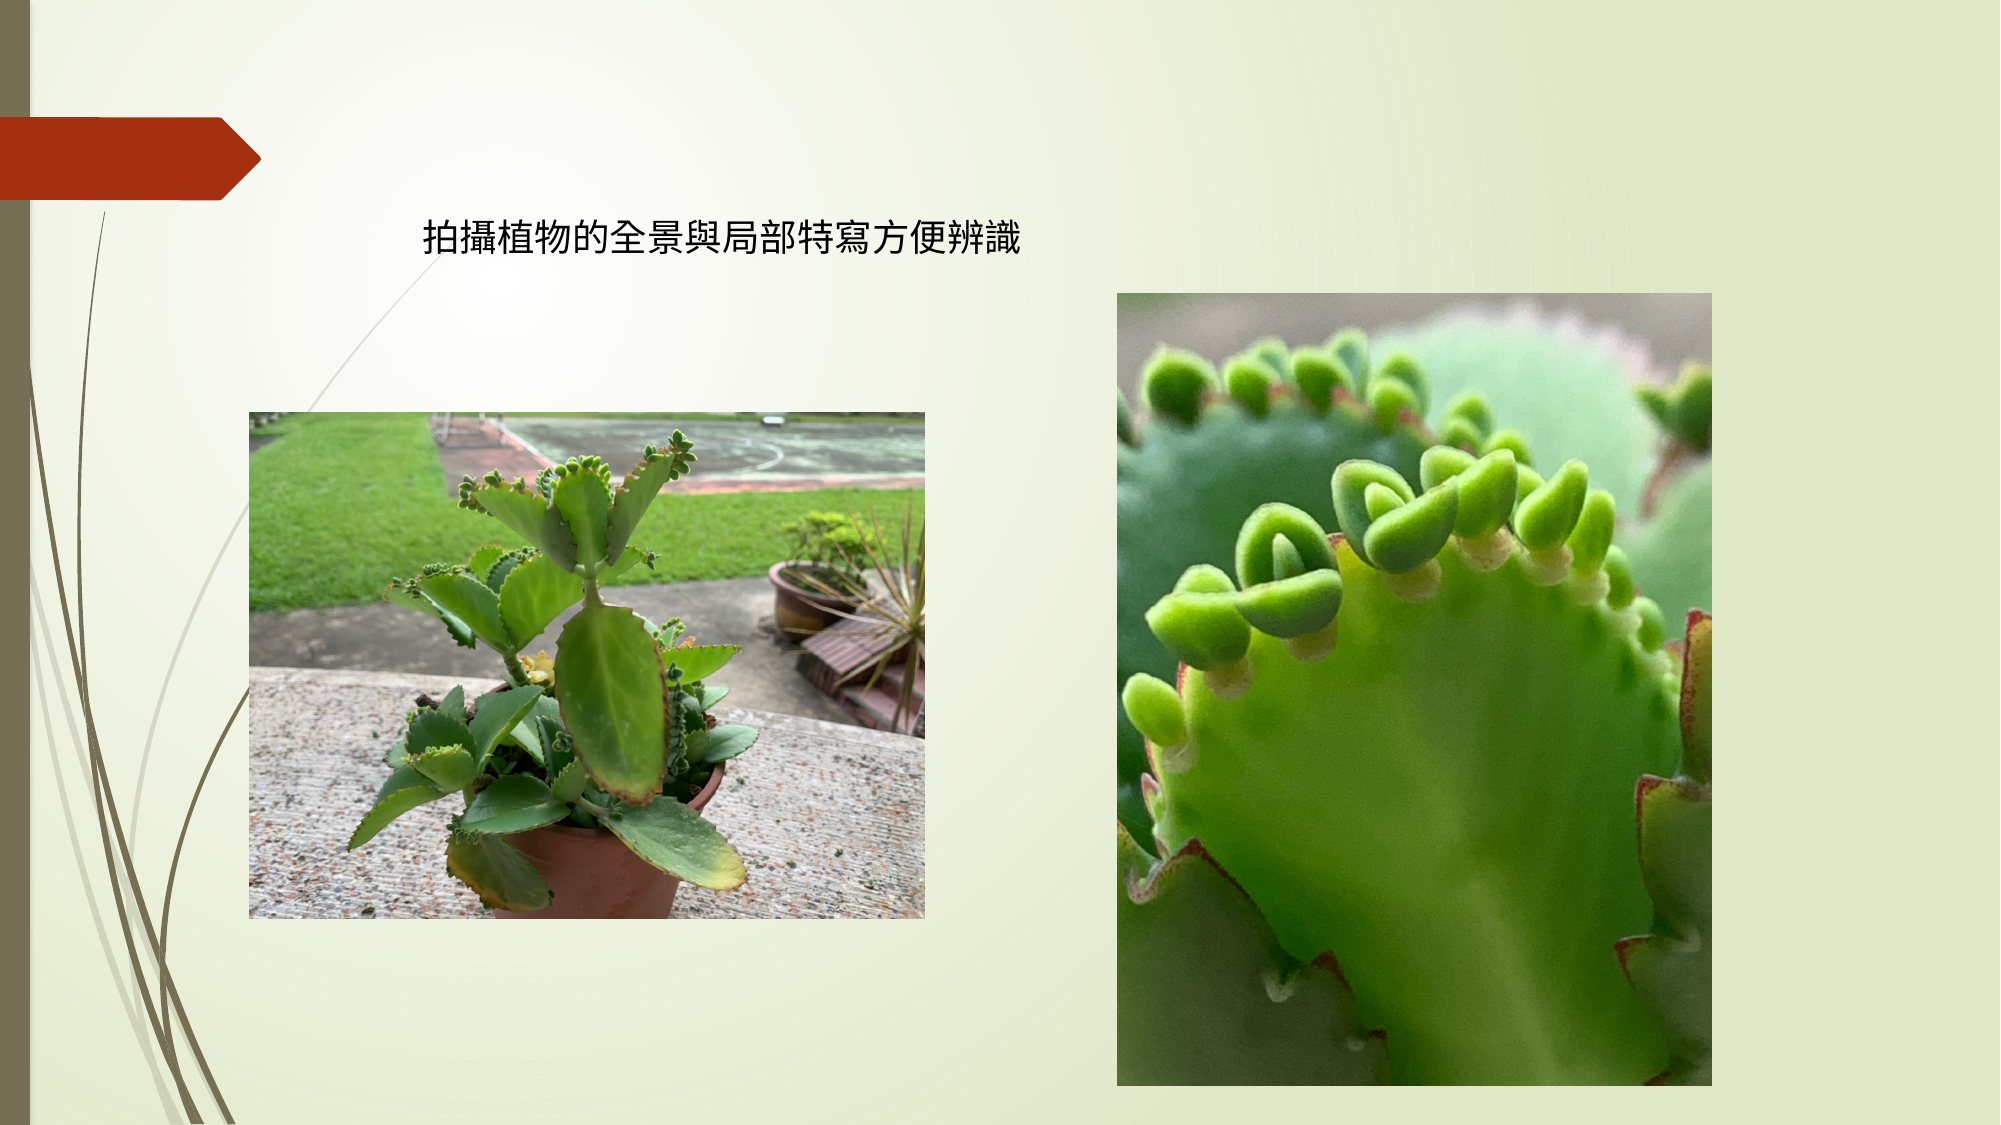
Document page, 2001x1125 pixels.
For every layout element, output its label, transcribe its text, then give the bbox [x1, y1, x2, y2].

picture [249, 411, 925, 919]
picture [1116, 293, 1712, 1086]
text_box 拍攝植物的全景與局部特寫方便辨識 [407, 206, 1617, 267]
